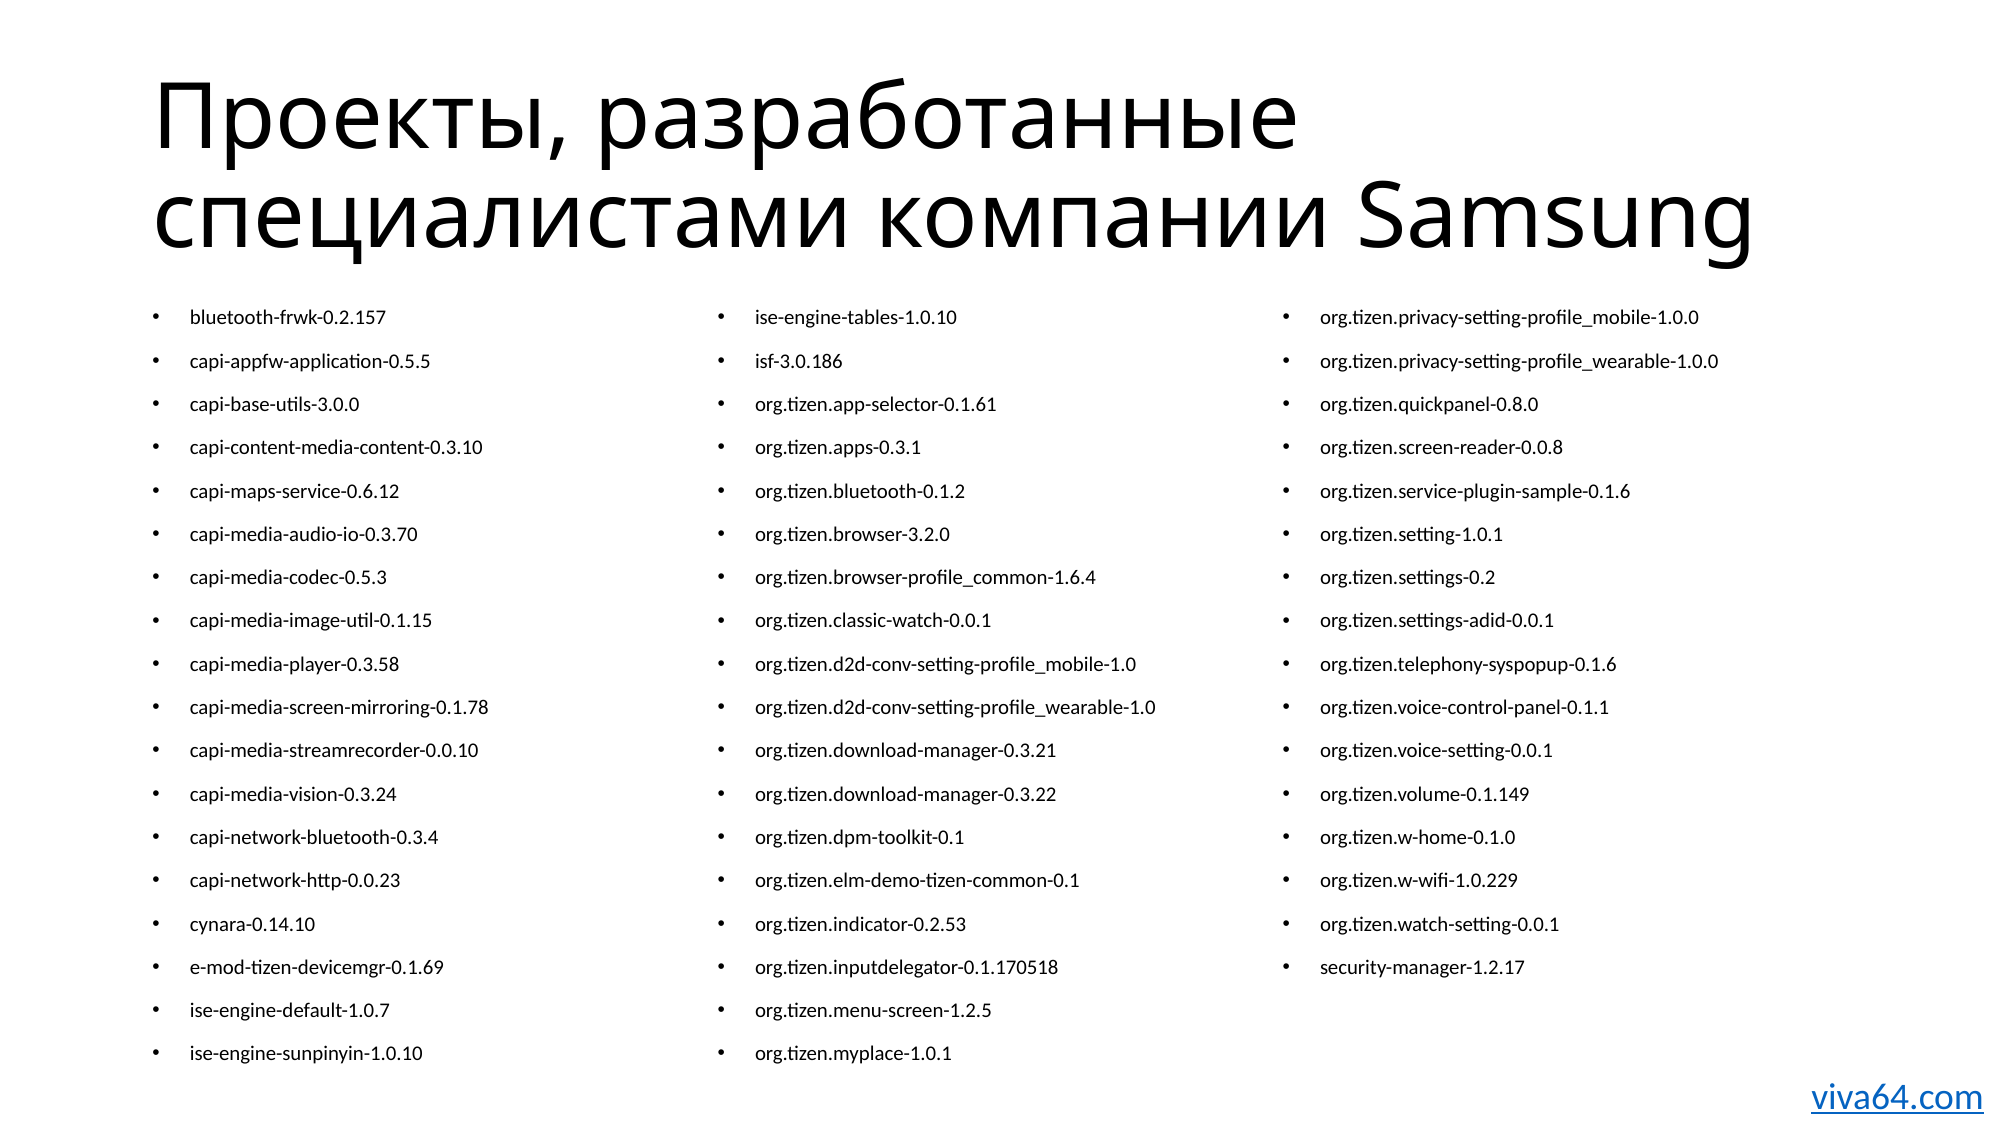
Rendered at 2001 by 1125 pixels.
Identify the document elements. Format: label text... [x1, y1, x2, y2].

title Проекты, разработанные специалистами компании Samsung [137, 59, 1863, 278]
text_box viva64.com [1796, 1064, 1999, 1125]
list bluetooth-frwk-0.2.157 capi-appfw-application-0.5.5 capi-base-utils-3.0.0 capi-content-media-content-0.3.10 capi-maps-service-0.6.12 capi-media-audio-io-0.3.70 capi-media-codec-0.5.3 capi-media-image-util-0.1.15 capi-media-player-0.3.58 capi-media-screen-mirroring-0.1.78 capi-media-streamrecorder-0.0.10 capi-media-vision-0.3.24 capi-network-bluetooth-0.3.4 capi-network-http-0.0.23 cynara-0.14.10 e-mod-tizen-devicemgr-0.1.69 ise-engine-default-1.0.7 ise-engine-sunpinyin-1.0.10 ise-engine-tables-1.0.10 isf-3.0.186 org.tizen.app-selector-0.1.61 org.tizen.apps-0.3.1 org.tizen.bluetooth-0.1.2 org.tizen.browser-3.2.0 org.tizen.browser-profile_common-1.6.4 org.tizen.classic-watch-0.0.1 org.tizen.d2d-conv-setting-profile_mobile-1.0 org.tizen.d2d-conv-setting-profile_wearable-1.0 org.tizen.download-manager-0.3.21 org.tizen.download-manager-0.3.22 org.tizen.dpm-toolkit-0.1 org.tizen.elm-demo-tizen-common-0.1 org.tizen.indicator-0.2.53 org.tizen.inputdelegator-0.1.170518 org.tizen.menu-screen-1.2.5 org.tizen.myplace-1.0.1 org.tizen.privacy-setting-profile_mobile-1.0.0 org.tizen.privacy-setting-profile_wearable-1.0.0 org.tizen.quickpanel-0.8.0 org.tizen.screen-reader-0.0.8 org.tizen.service-plugin-sample-0.1.6 org.tizen.setting-1.0.1 org.tizen.settings-0.2 org.tizen.settings-adid-0.0.1 org.tizen.telephony-syspopup-0.1.6 org.tizen.voice-control-panel-0.1.1 org.tizen.voice-setting-0.0.1 org.tizen.volume-0.1.149 org.tizen.w-home-0.1.0 org.tizen.w-wifi-1.0.229 org.tizen.watch-setting-0.0.1 security-manager-1.2.17 [137, 299, 1863, 1094]
